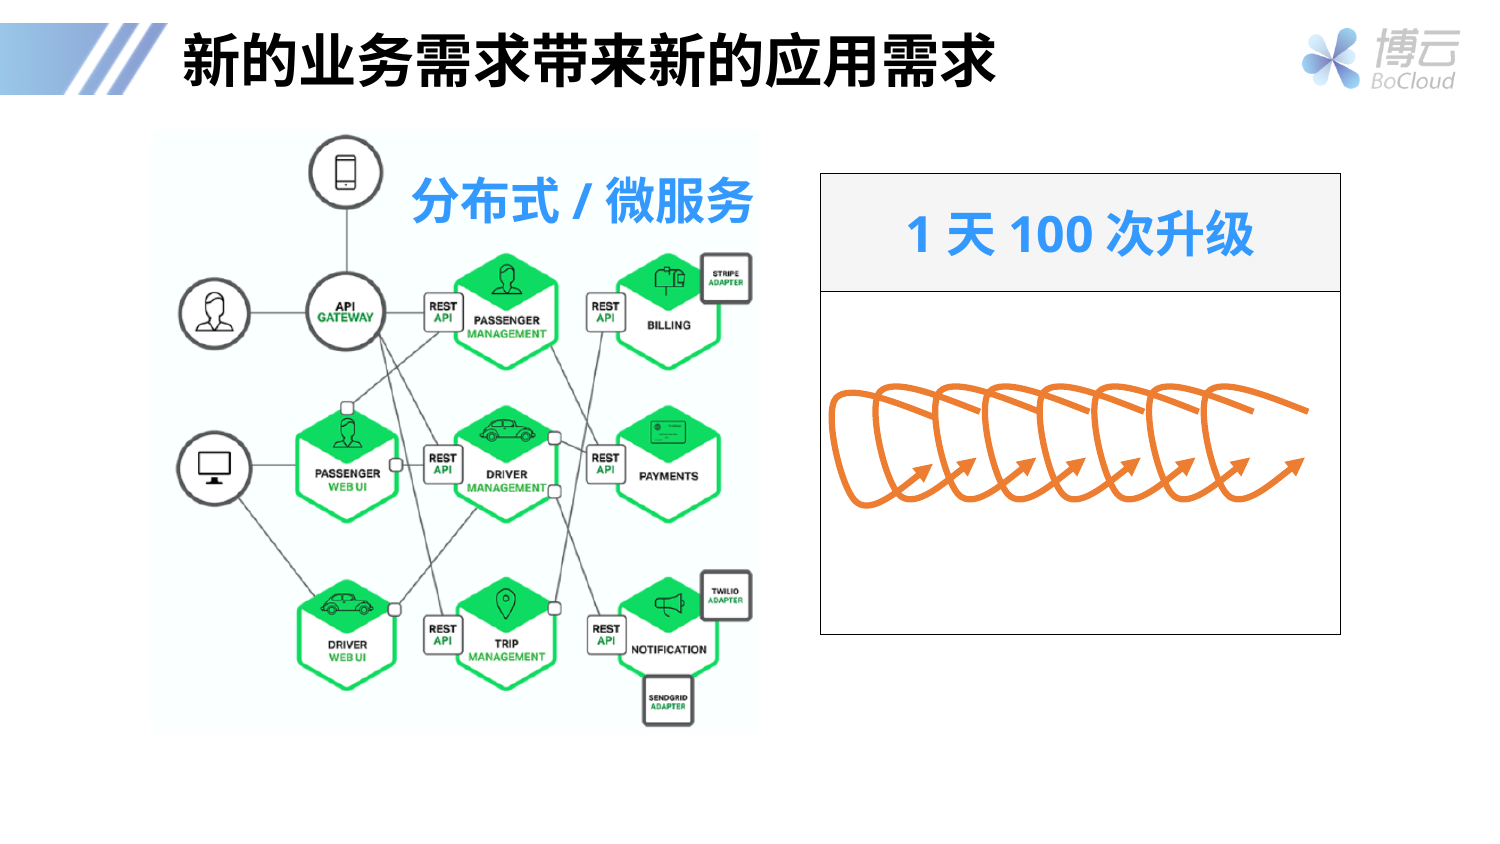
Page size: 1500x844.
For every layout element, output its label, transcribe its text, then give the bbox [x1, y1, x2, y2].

picture [0, 23, 166, 95]
picture [1281, 18, 1483, 99]
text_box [820, 173, 1341, 635]
title 新的业务需求带来新的应用需求 [166, 22, 1305, 95]
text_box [147, 126, 798, 736]
